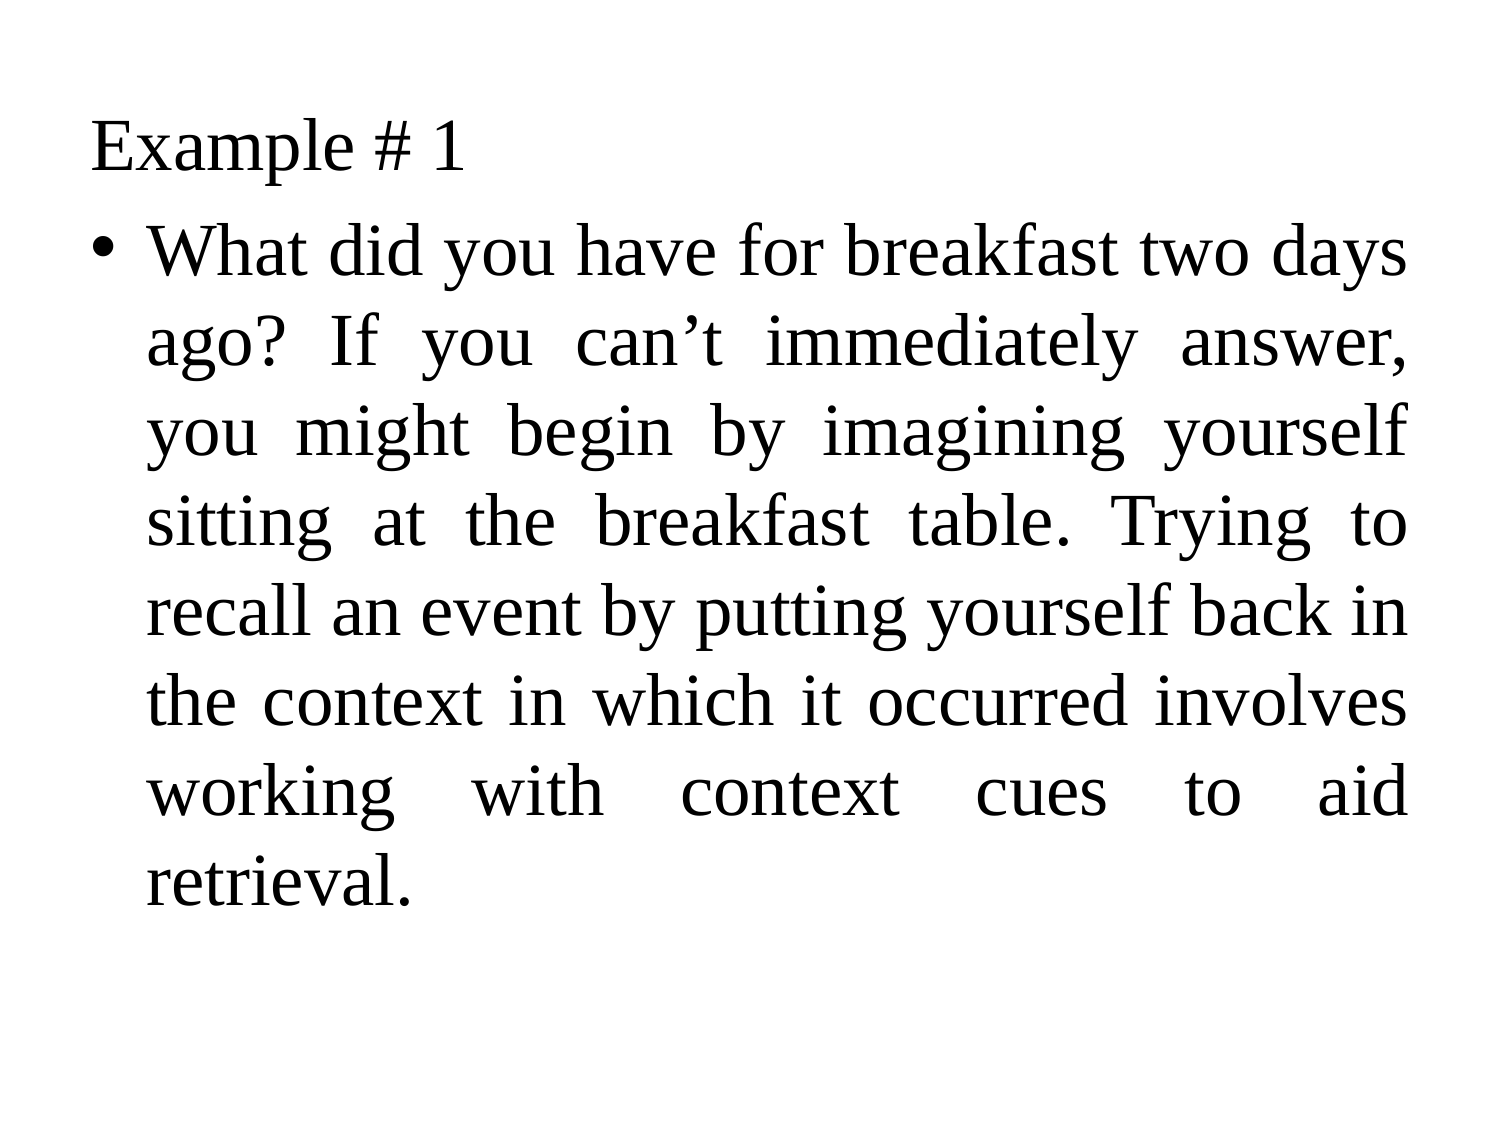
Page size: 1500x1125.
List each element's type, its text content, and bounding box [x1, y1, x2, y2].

list Example # 1 What did you have for breakfast two days ago? If you can’t immediately answer, you might begin by imagining yourself sitting at the breakfast table. Trying to recall an event by putting yourself back in the context in which it occurred involves working with context cues to aid retrieval. [75, 87, 1425, 1059]
